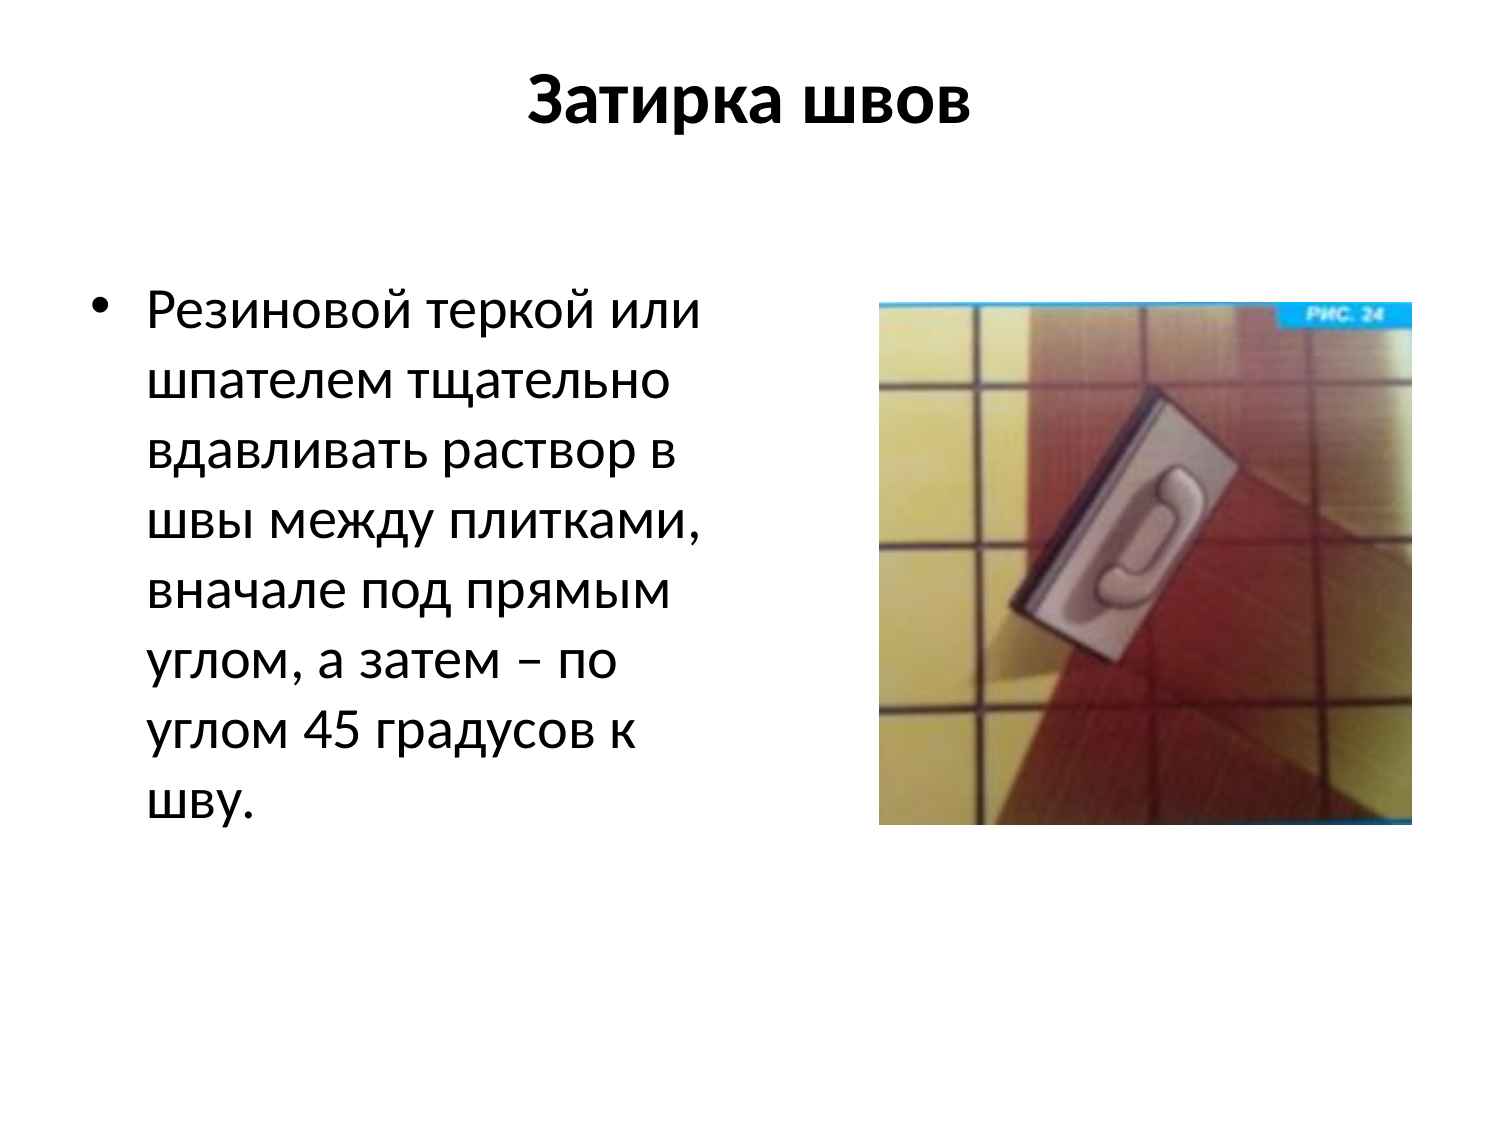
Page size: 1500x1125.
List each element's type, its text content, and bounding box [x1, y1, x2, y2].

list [879, 302, 1412, 825]
title Затирка швов [75, 45, 1425, 233]
list Резиновой теркой или шпателем тщательно вдавливать раствор в швы между плитками, вначале под прямым углом, а затем – по углом 45 градусов к шву. [75, 262, 738, 1005]
